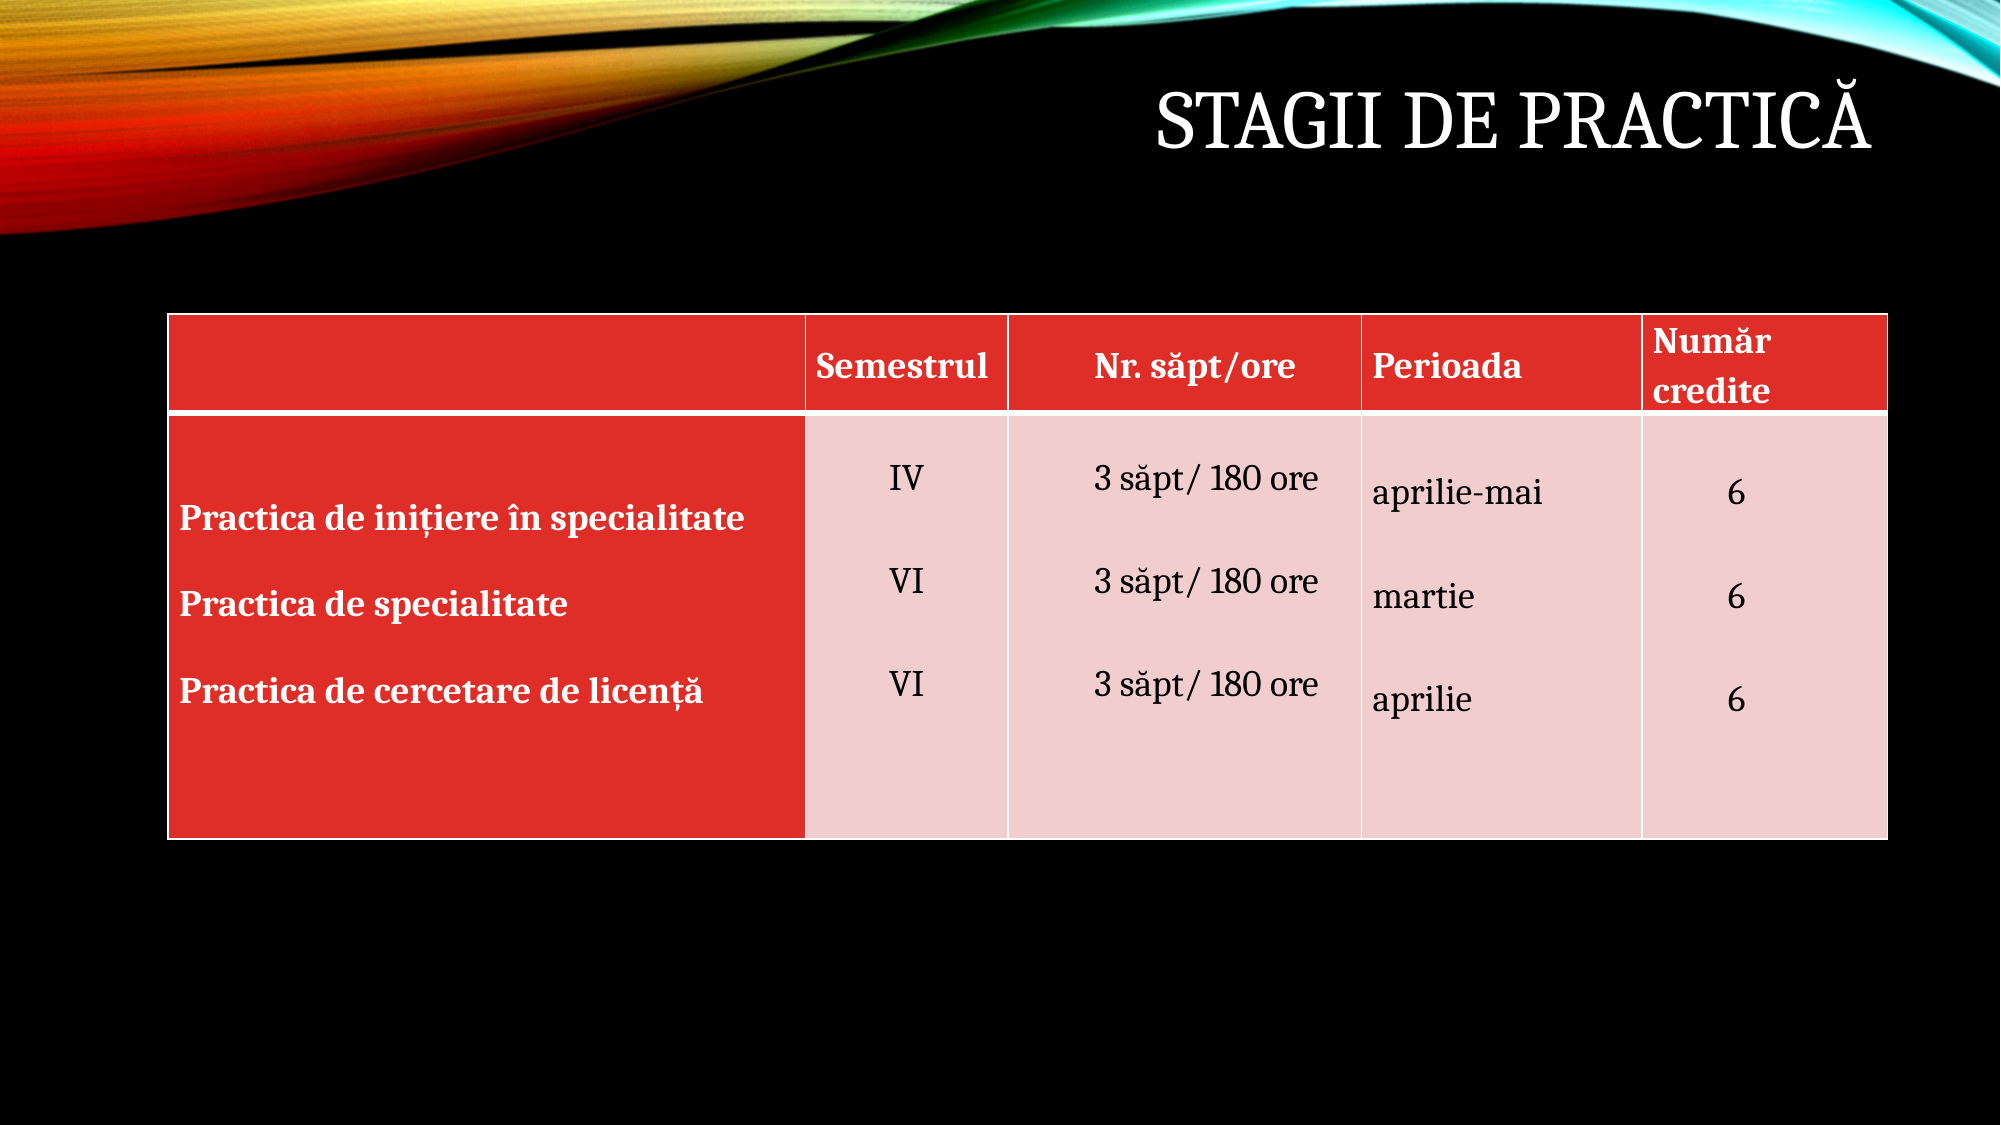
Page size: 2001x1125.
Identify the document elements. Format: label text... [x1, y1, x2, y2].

table_cell Practica de inițiere în specialitate Practica de specialitate Practica de cercetare de licență [169, 416, 805, 838]
table_header Semestrul [806, 315, 1007, 410]
table_header [169, 315, 805, 410]
table_cell aprilie-mai martie aprilie [1362, 416, 1641, 838]
table_cell IV VI VI [806, 416, 1007, 838]
title Stagii de practică [474, 45, 1888, 244]
table_header Număr credite [1643, 315, 1887, 410]
table_cell 6 6 6 [1643, 416, 1887, 838]
table_header Nr. săpt/ore [1009, 315, 1361, 410]
picture [0, 0, 2000, 237]
table_cell 3 săpt/ 180 ore 3 săpt/ 180 ore 3 săpt/ 180 ore [1009, 416, 1361, 838]
table_header Perioada [1362, 315, 1641, 410]
